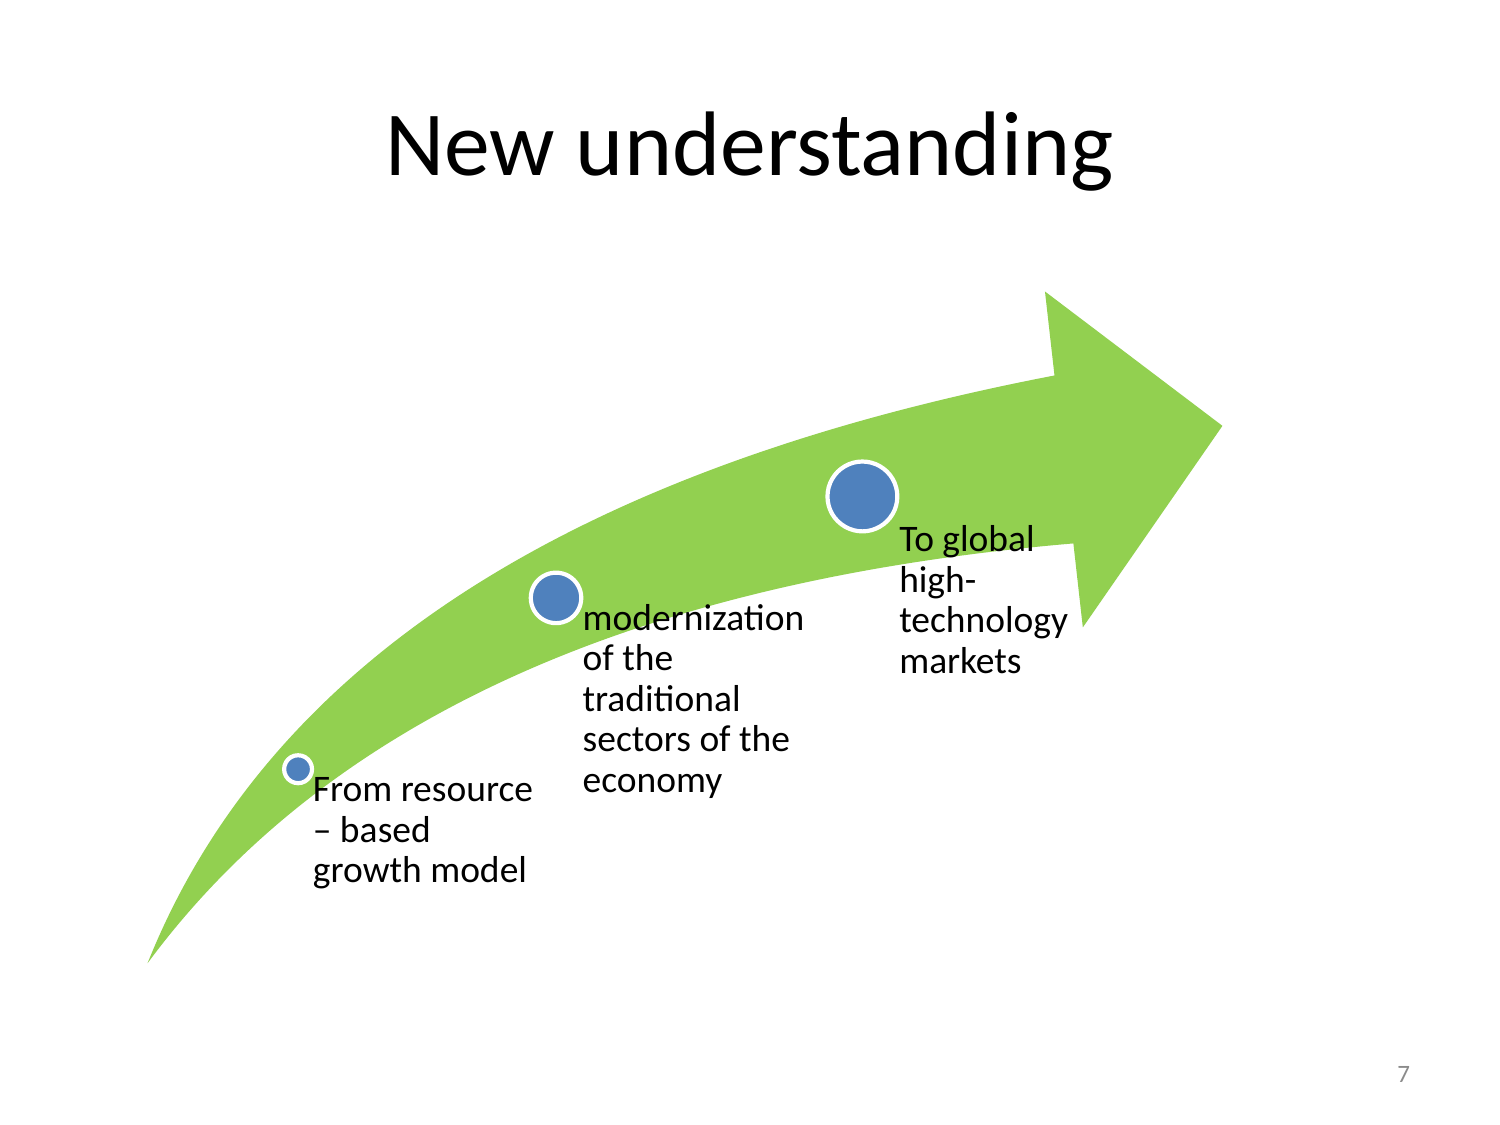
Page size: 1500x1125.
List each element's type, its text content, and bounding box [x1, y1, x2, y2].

slide_number 7 [1074, 1042, 1425, 1103]
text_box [147, 266, 1223, 988]
title New understanding [75, 45, 1425, 233]
